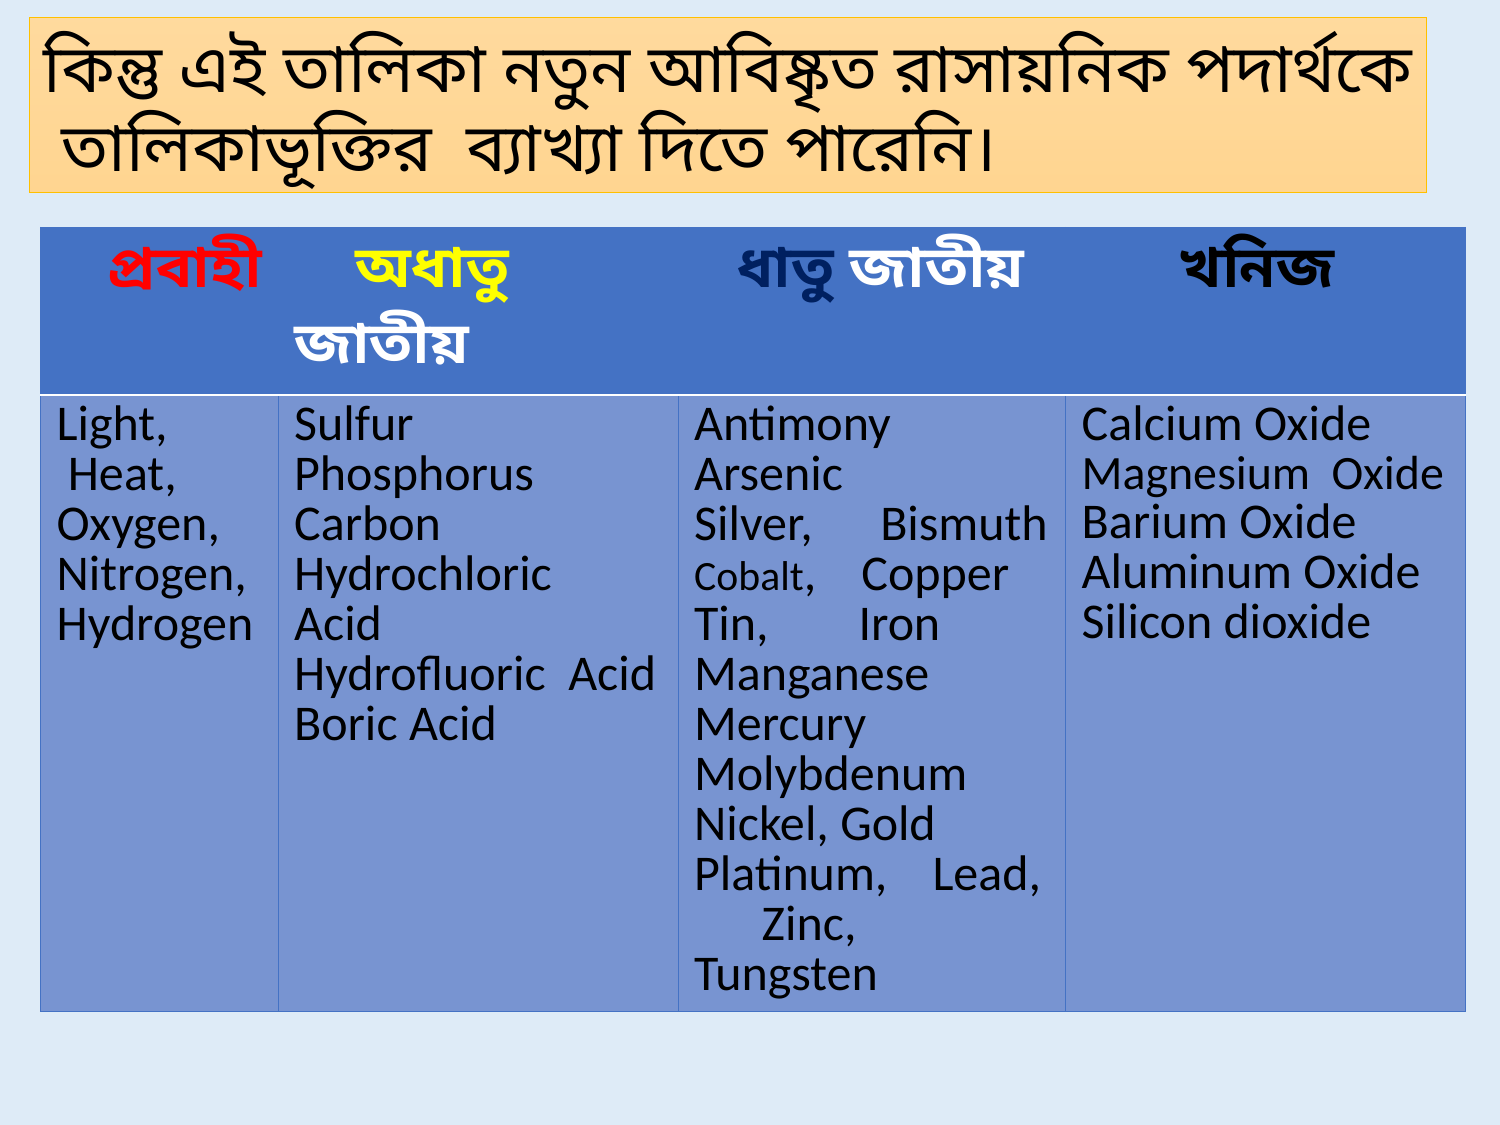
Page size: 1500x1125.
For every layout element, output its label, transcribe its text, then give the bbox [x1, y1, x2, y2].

text_box কিন্তু এই তালিকা নতুন আবিষ্কৃত রাসায়নিক পদার্থকে তালিকাভূক্তির ব্যাখ্যা দিতে পারেনি। [29, 17, 1427, 193]
table_header ধাতু জাতীয় [679, 228, 1065, 394]
table_header খনিজ [1066, 228, 1465, 394]
table_cell Calcium Oxide Magnesium Oxide Barium Oxide Aluminum Oxide Silicon dioxide [1066, 396, 1465, 1011]
table_header প্রবাহী [41, 228, 278, 394]
table_cell Antimony Arsenic Silver, Bismuth Cobalt, Copper Tin, Iron Manganese Mercury Molybdenum Nickel, Gold Platinum, Lead, Zinc, Tungsten [679, 396, 1065, 1011]
table_cell Sulfur Phosphorus Carbon Hydrochloric Acid Hydrofluoric Acid Boric Acid [279, 396, 678, 1011]
table_cell Light, Heat, Oxygen, Nitrogen, Hydrogen [41, 396, 278, 1011]
table_header অধাতু জাতীয় [279, 228, 678, 394]
